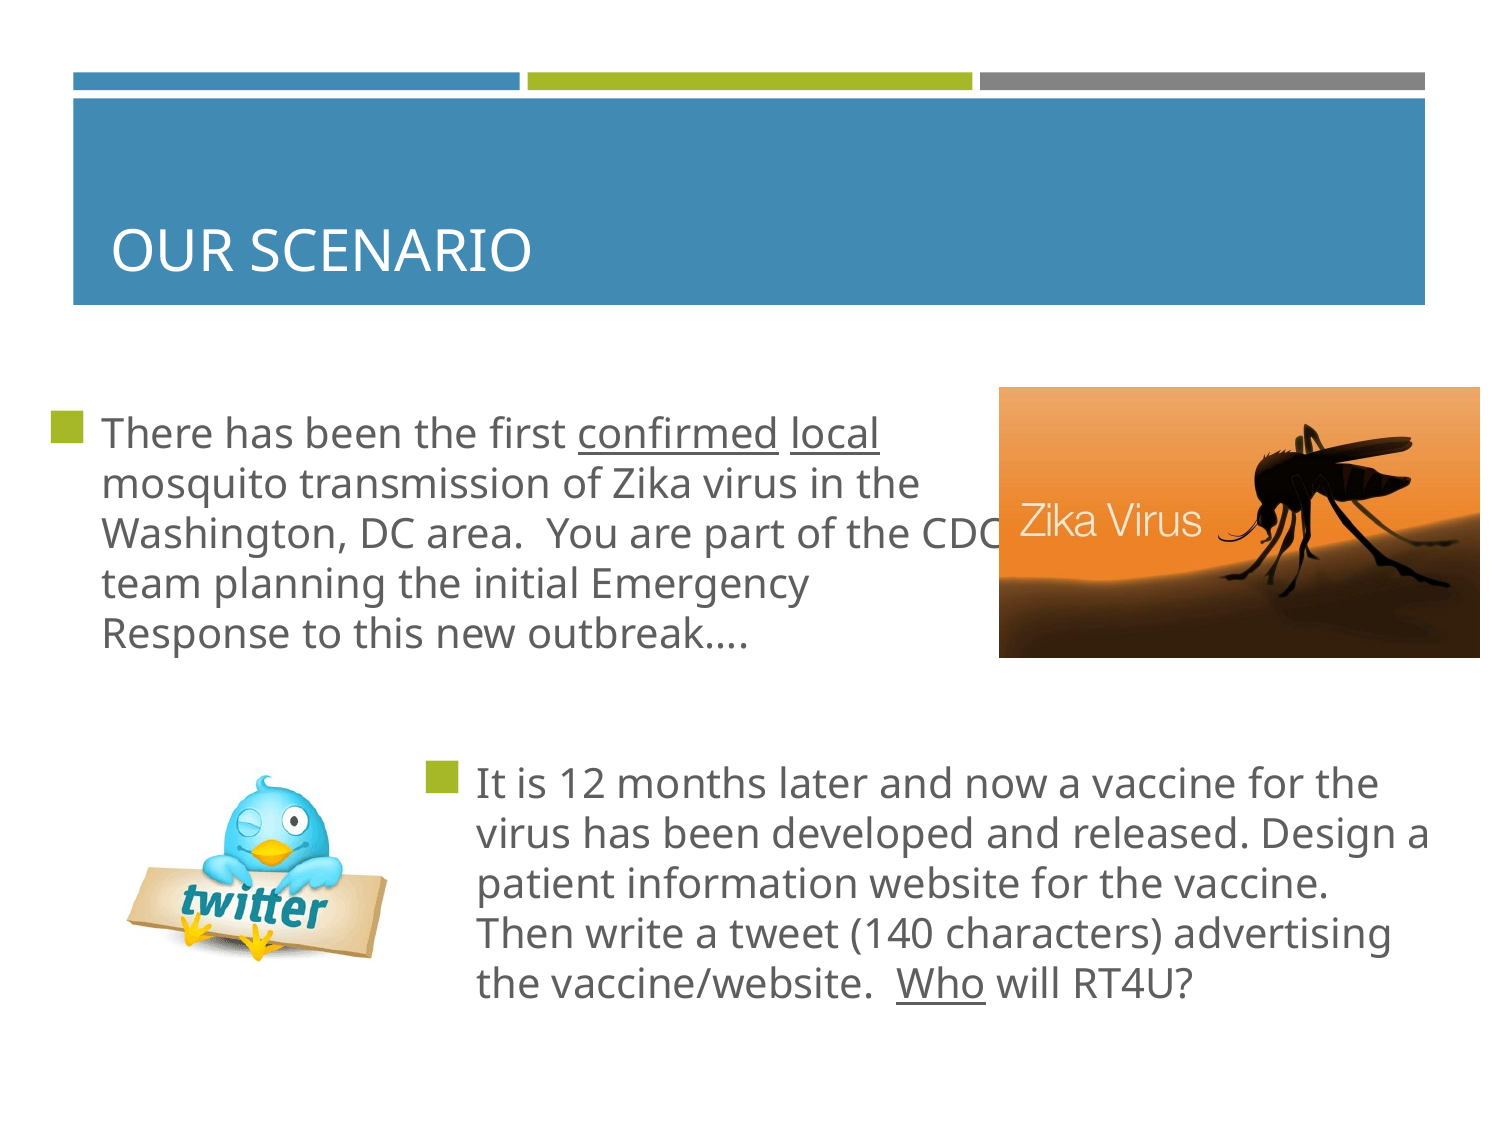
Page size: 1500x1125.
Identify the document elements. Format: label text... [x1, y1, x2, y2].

picture [999, 387, 1480, 658]
picture [124, 737, 388, 1000]
text_box OUR SCENARIO [95, 112, 1406, 291]
text_box It is 12 months later and now a vaccine for the virus has been developed and released. Design a patient information website for the vaccine. Then write a tweet (140 characters) advertising the vaccine/website. Who will RT4U? [412, 750, 1450, 1088]
text_box There has been the first confirmed local mosquito transmission of Zika virus in the Washington, DC area. You are part of the CDC team planning the initial Emergency Response to this new outbreak…. [37, 362, 1025, 775]
